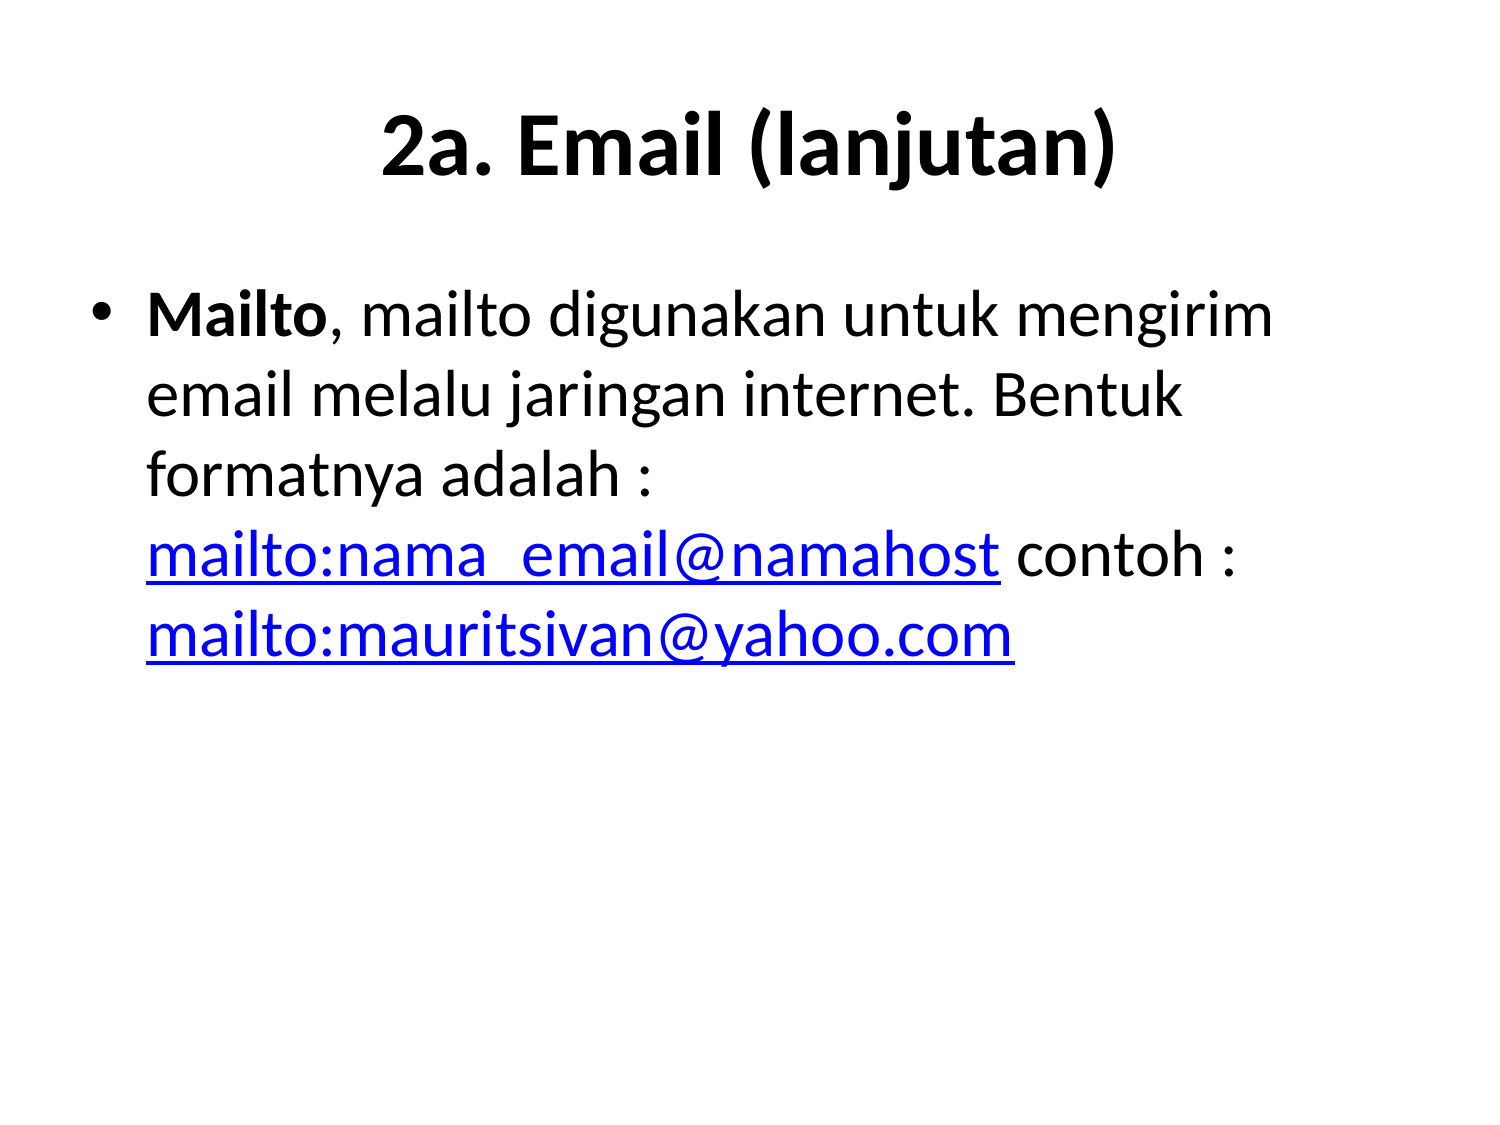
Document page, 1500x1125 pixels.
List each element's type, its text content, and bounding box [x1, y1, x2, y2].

list Mailto, mailto digunakan untuk mengirim email melalu jaringan internet. Bentuk formatnya adalah : mailto:nama_email@namahost contoh : mailto:mauritsivan@yahoo.com [75, 262, 1425, 1005]
title 2a. Email (lanjutan) [75, 45, 1425, 233]
